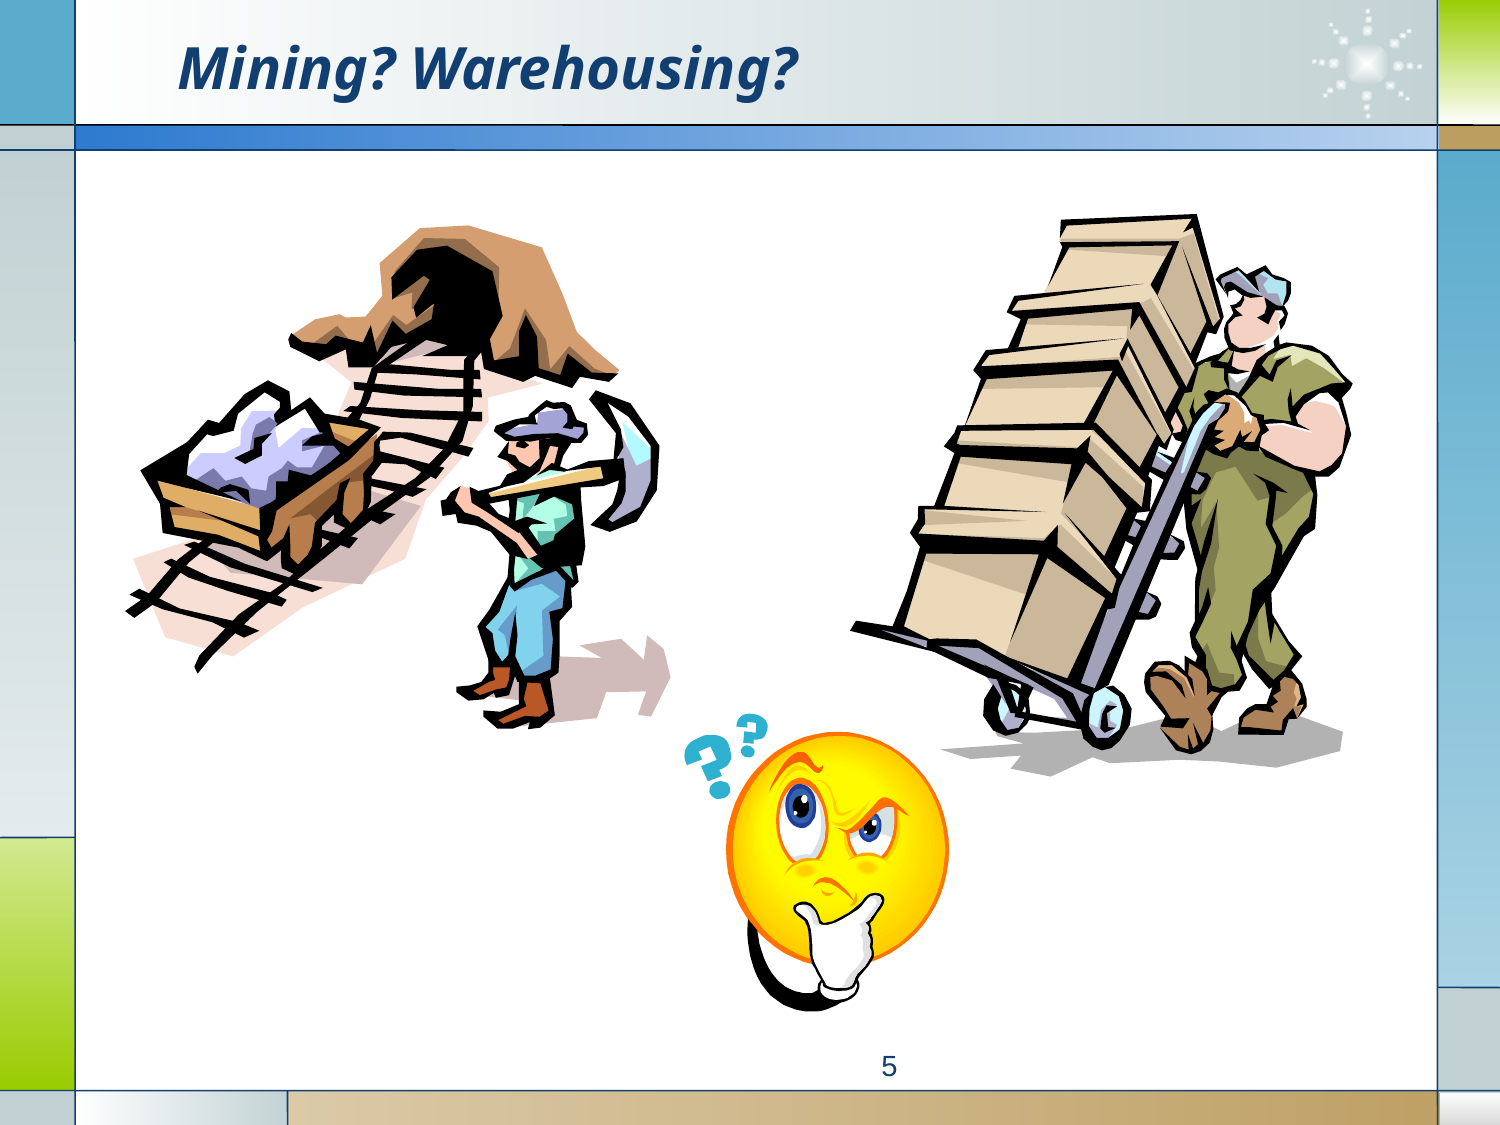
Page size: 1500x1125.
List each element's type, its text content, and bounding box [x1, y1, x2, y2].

picture [683, 212, 1358, 1013]
picture [124, 224, 676, 734]
slide_number 5 [562, 1039, 913, 1081]
title Mining? Warehousing? [162, 19, 1263, 113]
